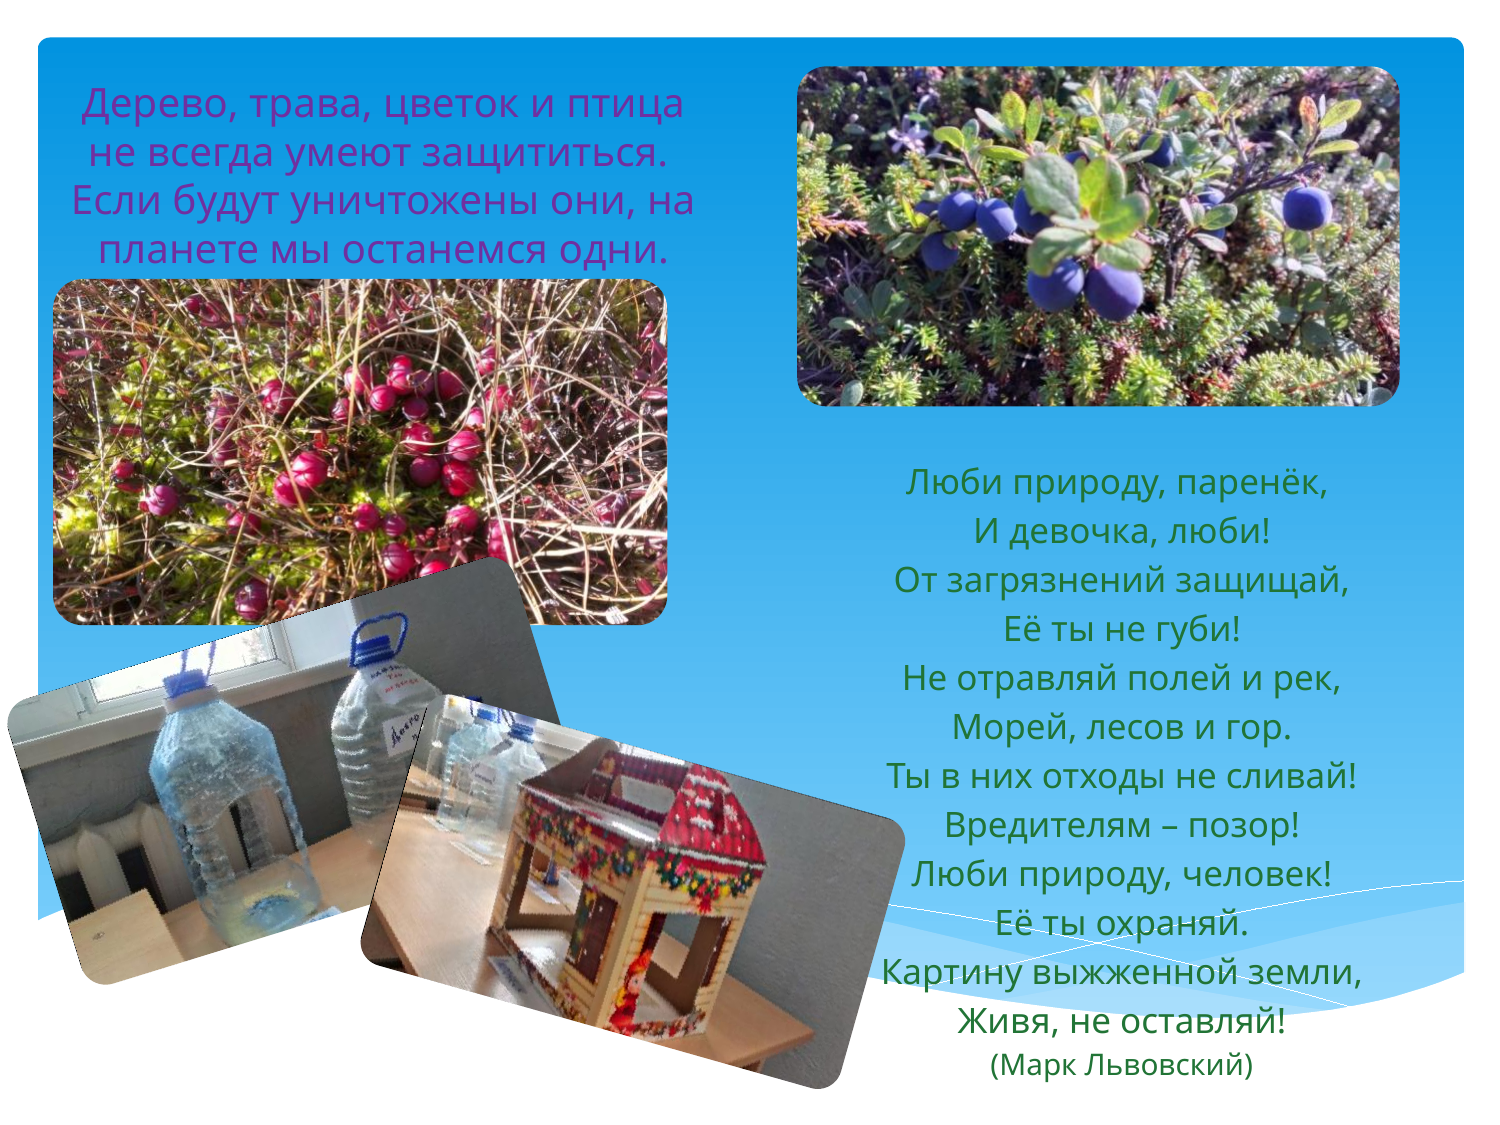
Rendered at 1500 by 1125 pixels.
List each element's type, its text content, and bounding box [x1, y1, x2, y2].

picture [796, 67, 1400, 407]
subtitle Люби природу, паренёк, И девочка, люби! От загрязнений защищай, Её ты не губи! Не отравляй полей и рек, Морей, лесов и гор. Ты в них отходы не сливай! Вредителям – позор! Люби природу, человек! Её ты охраняй. Картину выжженной земли, Живя, не оставляй! (Марк Львовский) [797, 452, 1447, 1095]
picture [7, 278, 906, 1089]
title Дерево, трава, цветок и птица не всегда умеют защититься. Если будут уничтожены они, на планете мы останемся одни. [53, 30, 715, 279]
